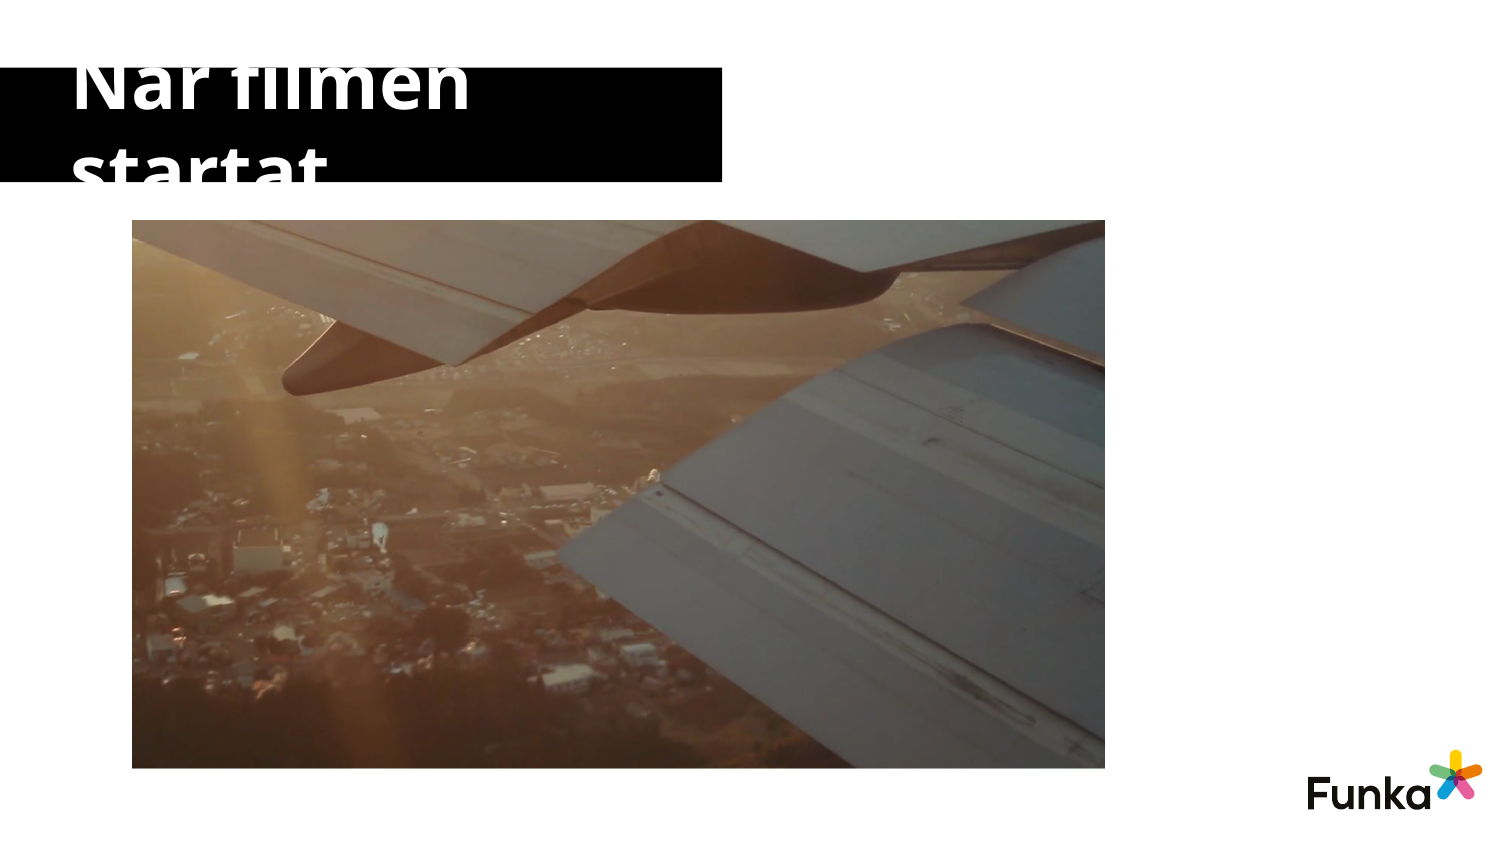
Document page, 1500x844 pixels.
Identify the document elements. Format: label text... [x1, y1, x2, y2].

title När filmen startat [0, 67, 723, 183]
picture [132, 220, 1105, 770]
